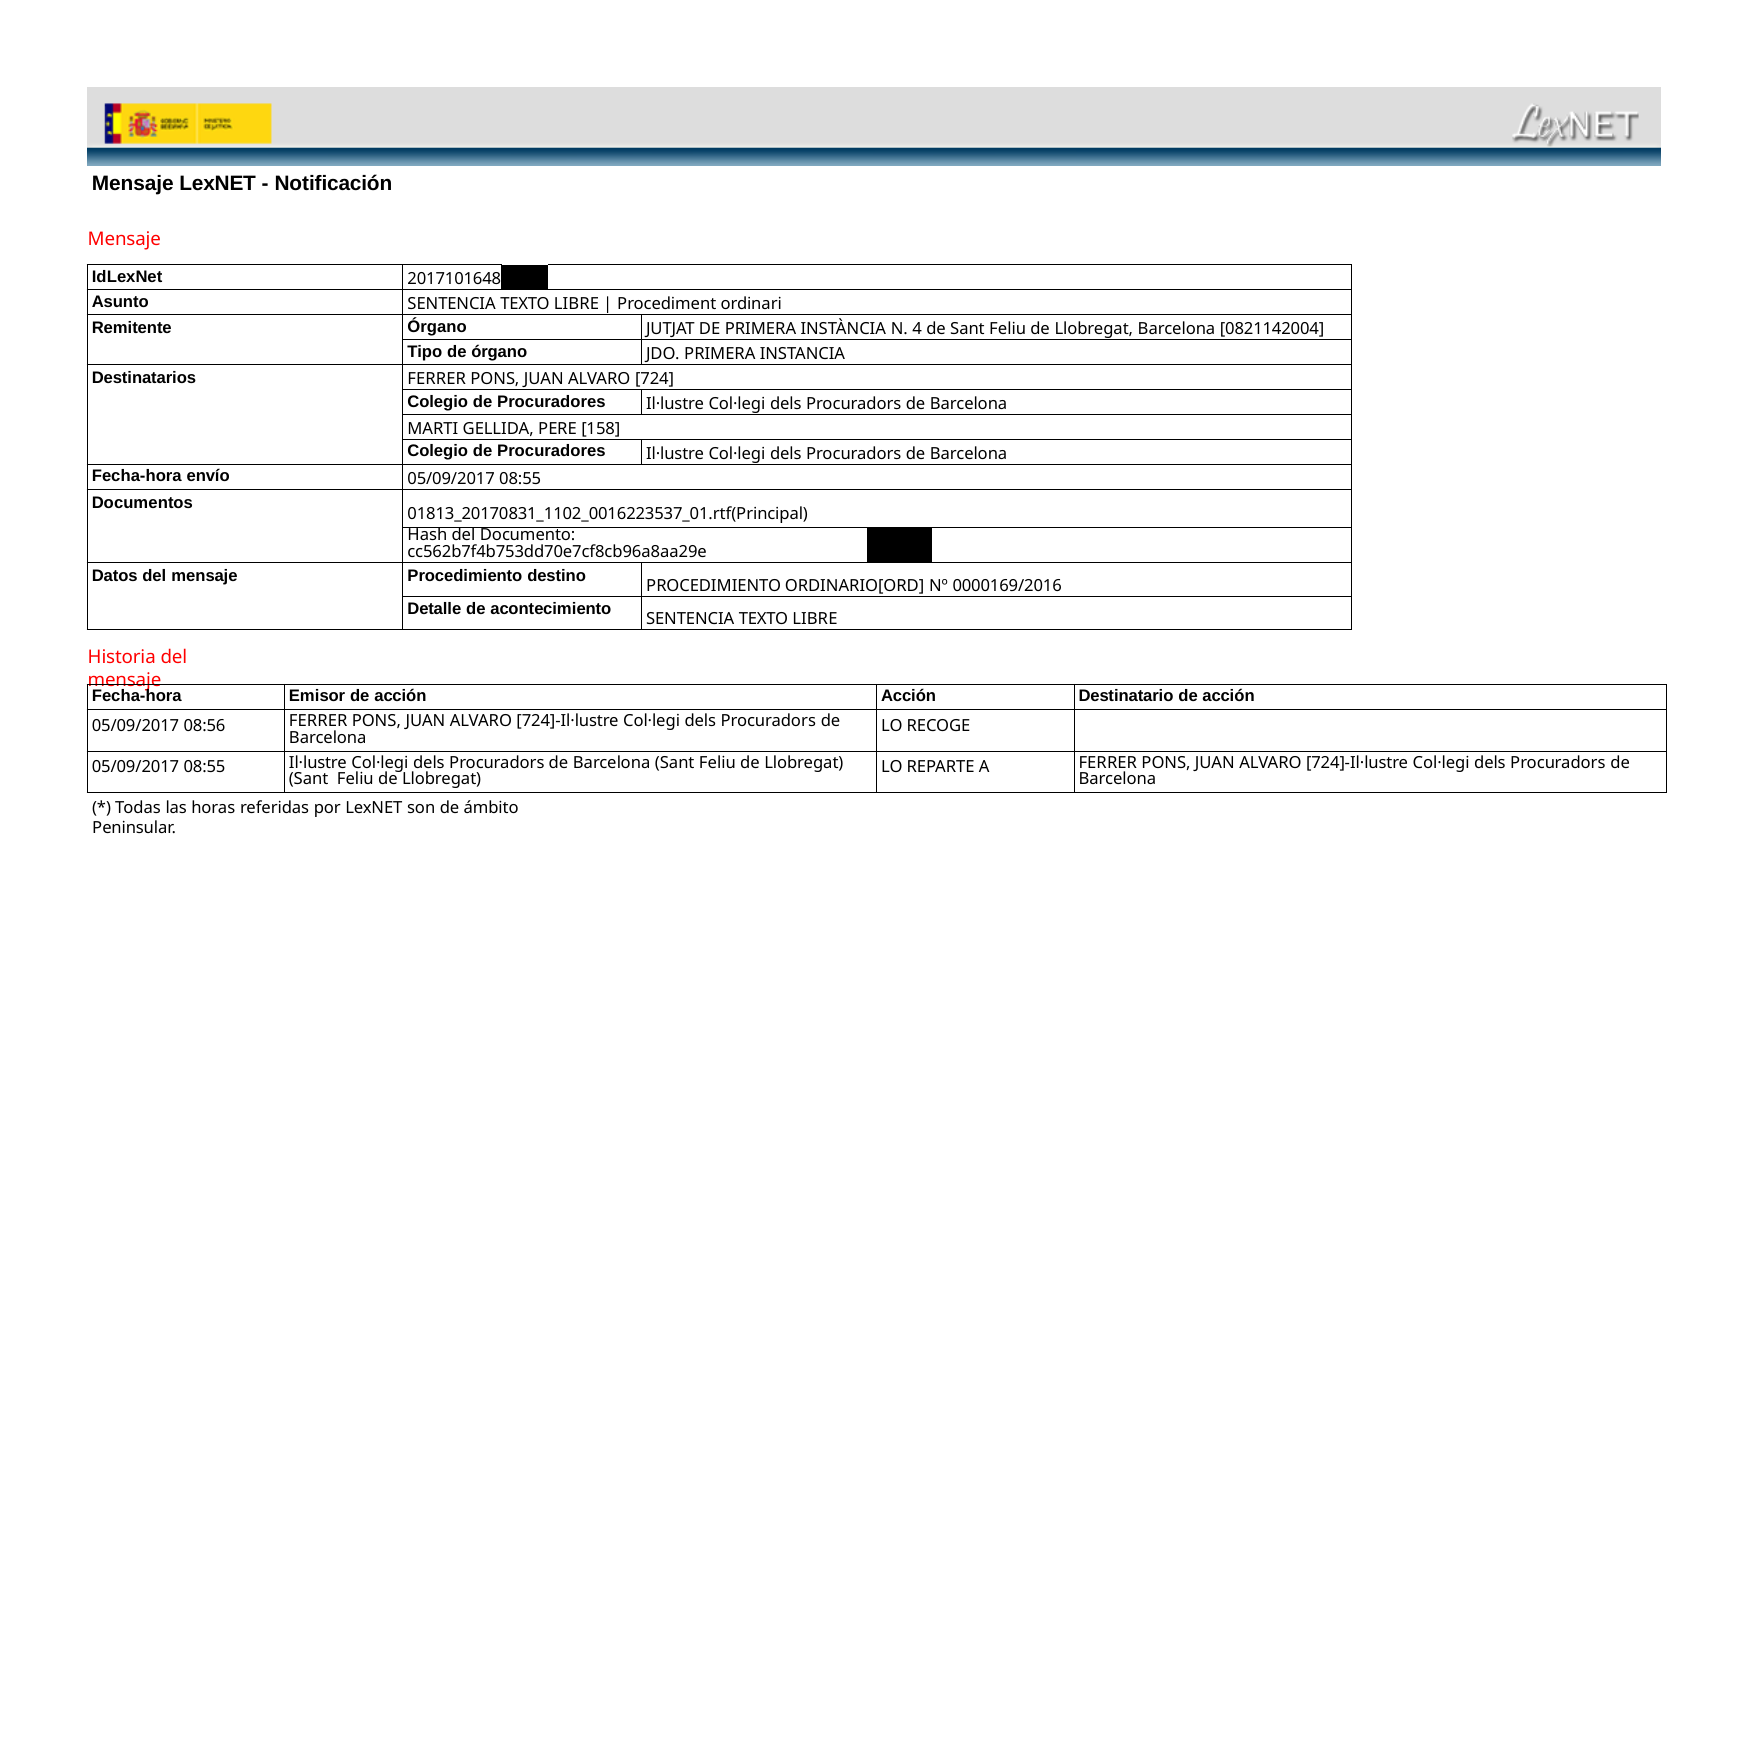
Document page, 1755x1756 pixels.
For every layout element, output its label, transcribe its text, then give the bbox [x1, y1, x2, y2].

table_cell PROCEDIMIENTO ORDINARIO[ORD] Nº 0000169/2016 [642, 563, 1351, 596]
picture [87, 87, 1661, 166]
table_cell 01813_20170831_1102_0016223537_01.rtf(Principal) [403, 490, 1351, 527]
table_cell [868, 528, 932, 562]
table_header Destinatario de acción [1075, 685, 1666, 709]
table_cell Hash del Documento: cc562b7f4b753dd70e7cf8cb96a8aa29e [403, 528, 867, 562]
table_cell SENTENCIA TEXTO LIBRE | Procediment ordinari [403, 290, 1351, 314]
table_cell SENTENCIA TEXTO LIBRE [642, 597, 1351, 629]
table_cell 05/09/2017 08:55 [403, 465, 1351, 489]
table_cell 05/09/2017 08:56 [88, 710, 284, 751]
table_cell [1075, 710, 1666, 751]
table_cell 05/09/2017 08:55 [88, 752, 284, 792]
table_cell Il·lustre Col·legi dels Procuradors de Barcelona [642, 440, 1351, 464]
table_cell FERRER PONS, JUAN ALVARO [724]-Il·lustre Col·legi dels Procuradors de Barcelona [1075, 752, 1666, 792]
table_cell Tipo de órgano [403, 340, 641, 364]
table_cell Datos del mensaje [88, 563, 402, 629]
table_header Acción [877, 685, 1074, 709]
table_cell LO REPARTE A [877, 752, 1074, 792]
table_cell Detalle de acontecimiento [403, 597, 641, 629]
table_cell JDO. PRIMERA INSTANCIA [642, 340, 1351, 364]
text_box (*) Todas las horas referidas por LexNET son de ámbito Peninsular. [89, 795, 596, 837]
table_cell Destinatarios [88, 365, 402, 464]
table_cell [932, 528, 1351, 562]
table_cell Il·lustre Col·legi dels Procuradors de Barcelona [642, 390, 1351, 414]
table_header Fecha-hora [88, 685, 284, 709]
table_cell Colegio de Procuradores [403, 440, 641, 464]
table_cell FERRER PONS, JUAN ALVARO [724]-Il·lustre Col·legi dels Procuradors de Barcelona [285, 710, 876, 751]
table_cell FERRER PONS, JUAN ALVARO [724] [403, 365, 1351, 389]
table_cell Órgano [403, 315, 641, 339]
table_header [502, 265, 548, 289]
table_cell Procedimiento destino [403, 563, 641, 596]
text_box Historia del mensaje [85, 643, 260, 691]
text_box Mensaje LexNET - Notificación Mensaje [85, 174, 398, 249]
table_cell LO RECOGE [877, 710, 1074, 751]
table_cell Remitente [88, 315, 402, 364]
table_cell Il·lustre Col·legi dels Procuradors de Barcelona (Sant Feliu de Llobregat) (Sant Feliu de Llobregat) [285, 752, 876, 792]
table_header IdLexNet [88, 265, 402, 289]
table_header [548, 265, 1351, 289]
table_header 2017101648 [403, 265, 501, 289]
table_header Emisor de acción [285, 685, 876, 709]
table_cell Asunto [88, 290, 402, 314]
table_cell Documentos [88, 490, 402, 562]
table_cell Colegio de Procuradores [403, 390, 641, 414]
table_cell JUTJAT DE PRIMERA INSTÀNCIA N. 4 de Sant Feliu de Llobregat, Barcelona [0821142004] [642, 315, 1351, 339]
table_cell MARTI GELLIDA, PERE [158] [403, 415, 1351, 439]
table_cell Fecha-hora envío [88, 465, 402, 489]
